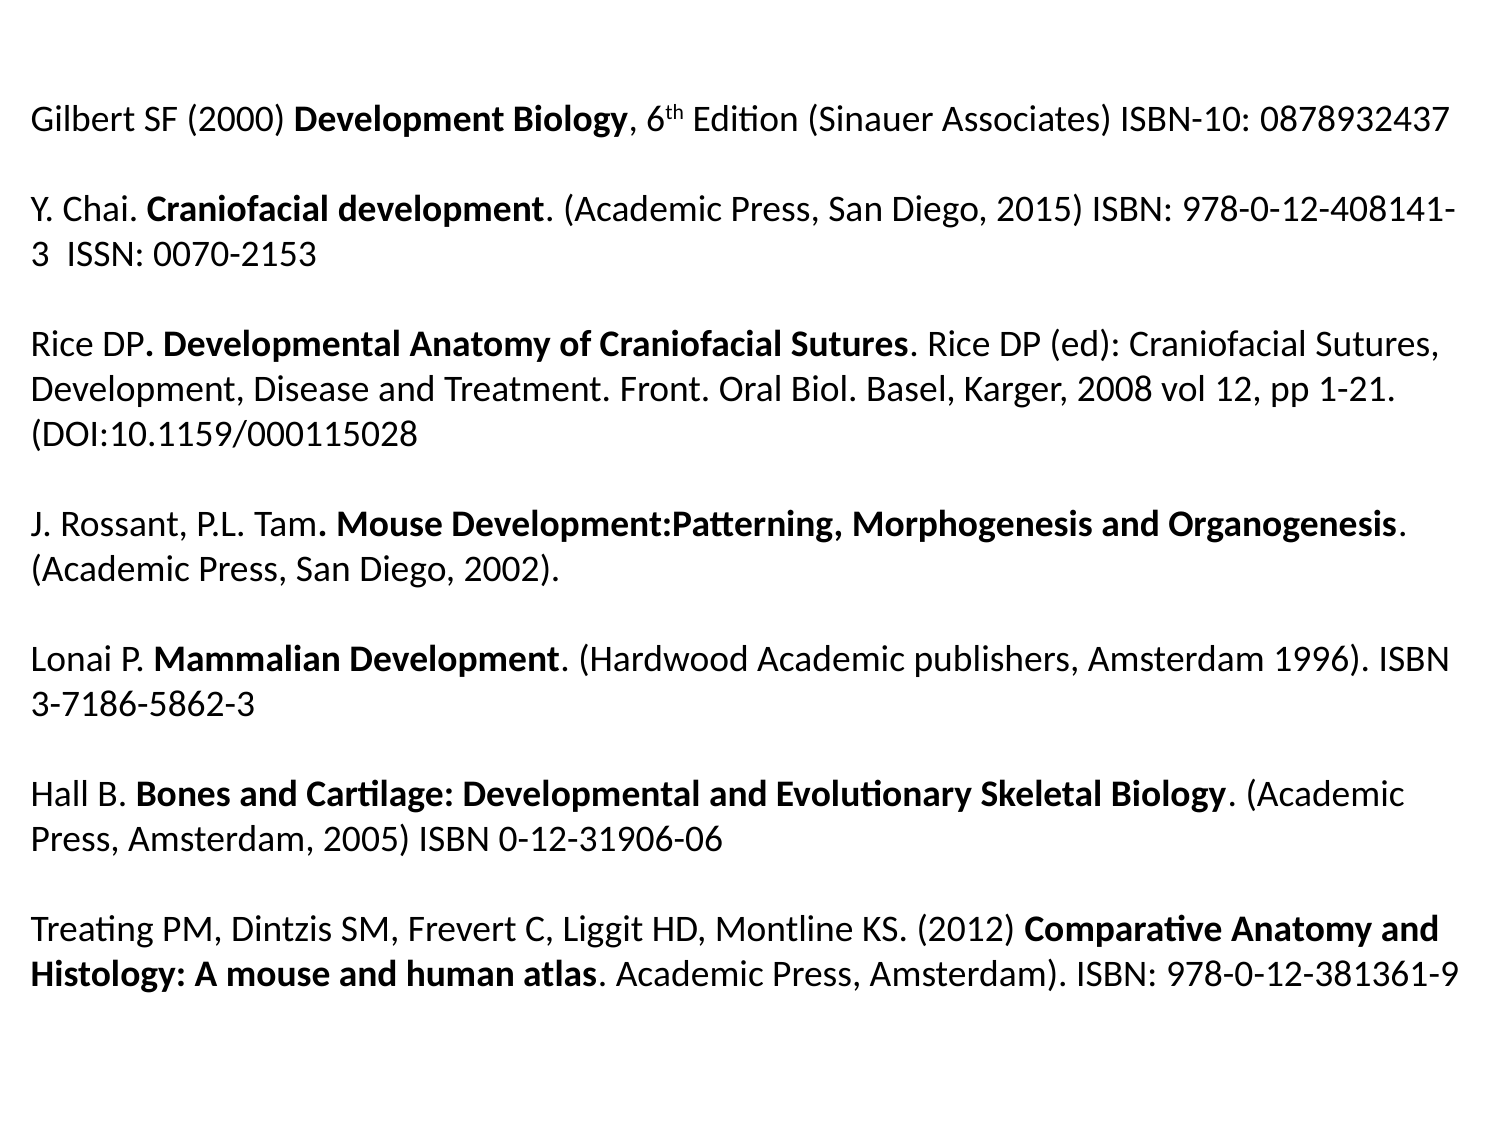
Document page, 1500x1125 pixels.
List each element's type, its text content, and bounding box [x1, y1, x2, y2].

text_box Gilbert SF (2000) Development Biology, 6th Edition (Sinauer Associates) ISBN-10: 0878932437 Y. Chai. Craniofacial development. (Academic Press, San Diego, 2015) ISBN: 978-0-12-408141-3 ISSN: 0070-2153 Rice DP. Developmental Anatomy of Craniofacial Sutures. Rice DP (ed): Craniofacial Sutures, Development, Disease and Treatment. Front. Oral Biol. Basel, Karger, 2008 vol 12, pp 1-21. (DOI:10.1159/000115028 J. Rossant, P.L. Tam. Mouse Development:Patterning, Morphogenesis and Organogenesis. (Academic Press, San Diego, 2002). Lonai P. Mammalian Development. (Hardwood Academic publishers, Amsterdam 1996). ISBN 3-7186-5862-3 Hall B. Bones and Cartilage: Developmental and Evolutionary Skeletal Biology. (Academic Press, Amsterdam, 2005) ISBN 0-12-31906-06 Treating PM, Dintzis SM, Frevert C, Liggit HD, Montline KS. (2012) Comparative Anatomy and Histology: A mouse and human atlas. Academic Press, Amsterdam). ISBN: 978-0-12-381361-9 [15, 86, 1484, 1125]
